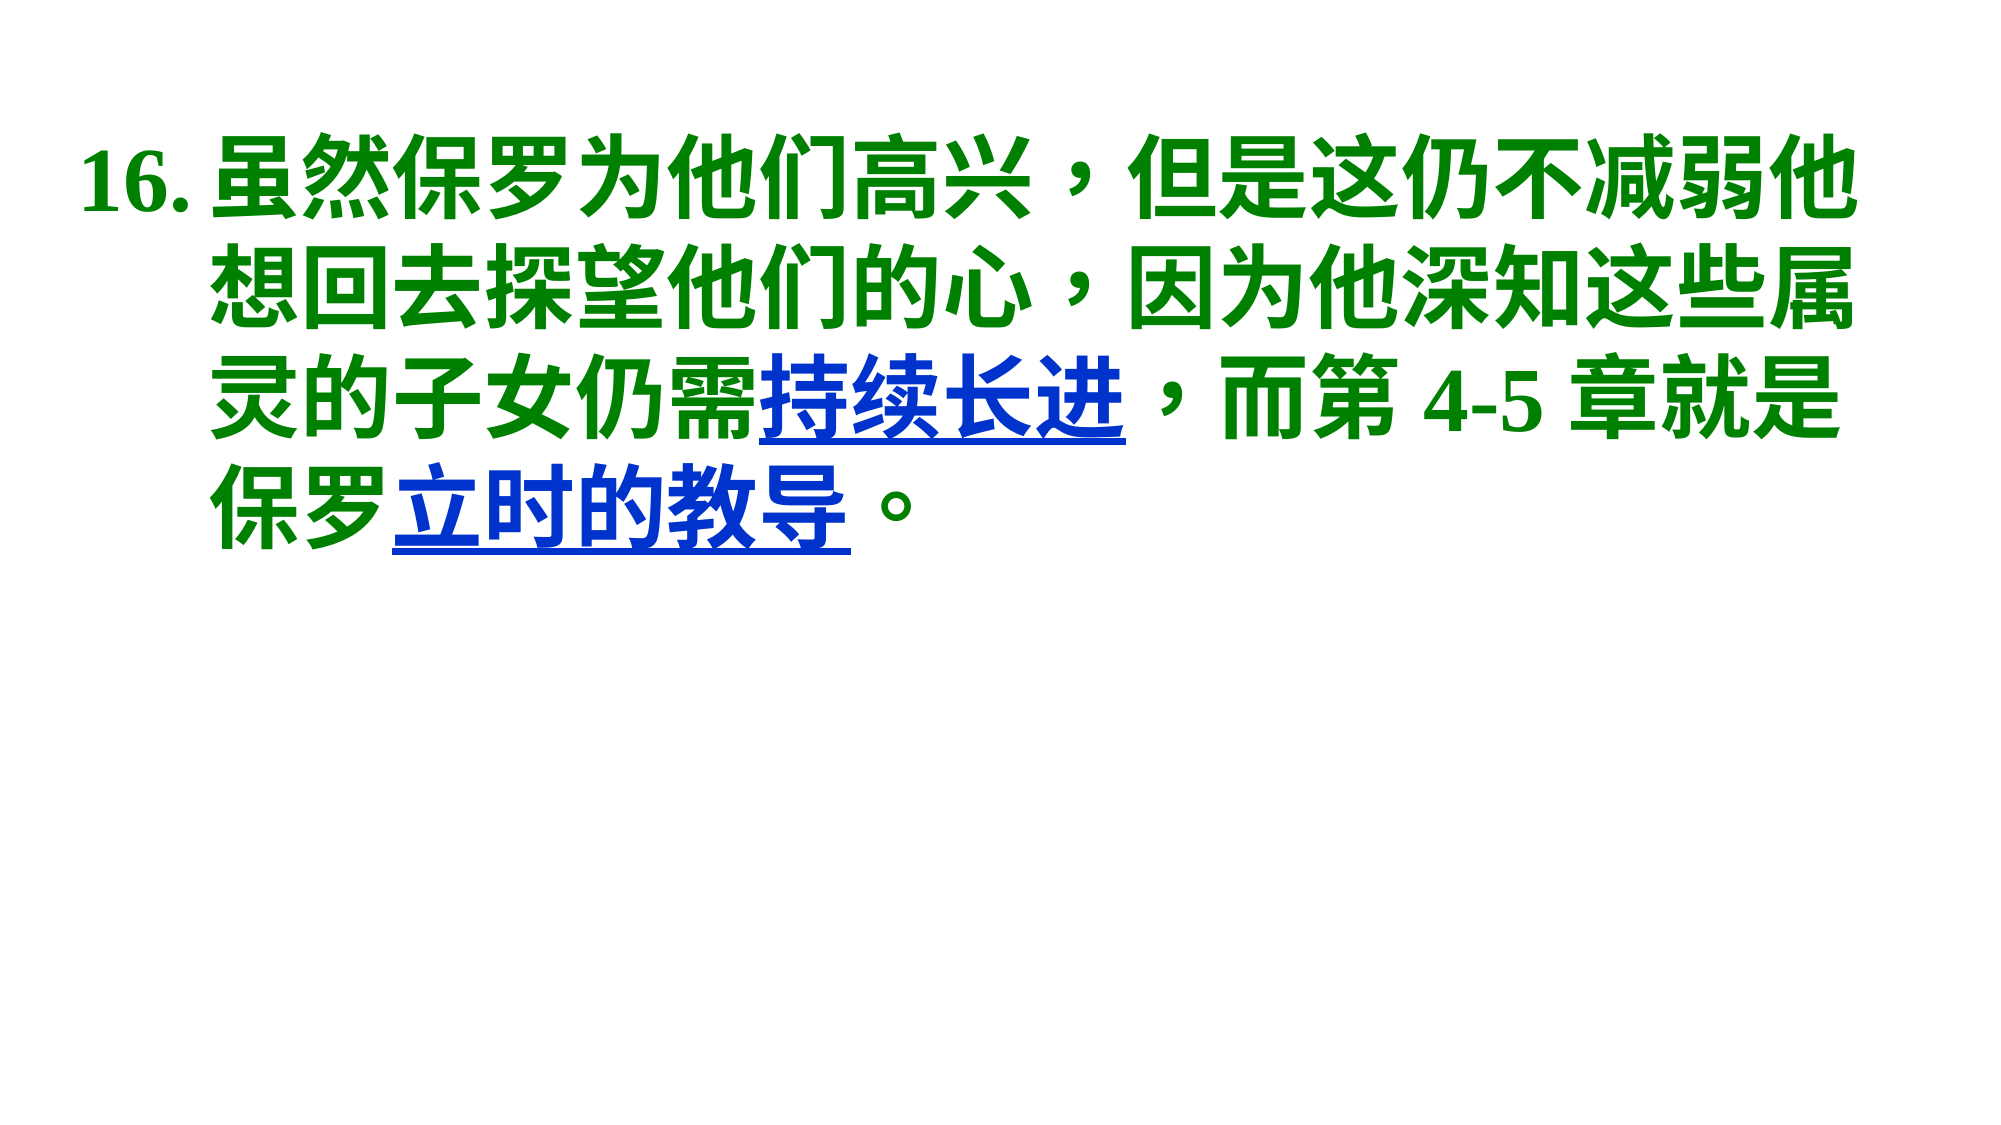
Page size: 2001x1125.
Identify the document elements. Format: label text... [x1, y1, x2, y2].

subtitle 16. 虽然保罗为他们高兴，但是这仍不减弱他想回去探望他们的心，因为他深知这些属灵的子女仍需持续长进，而第4-5章就是保罗立时的教导。 [62, 112, 1938, 1125]
